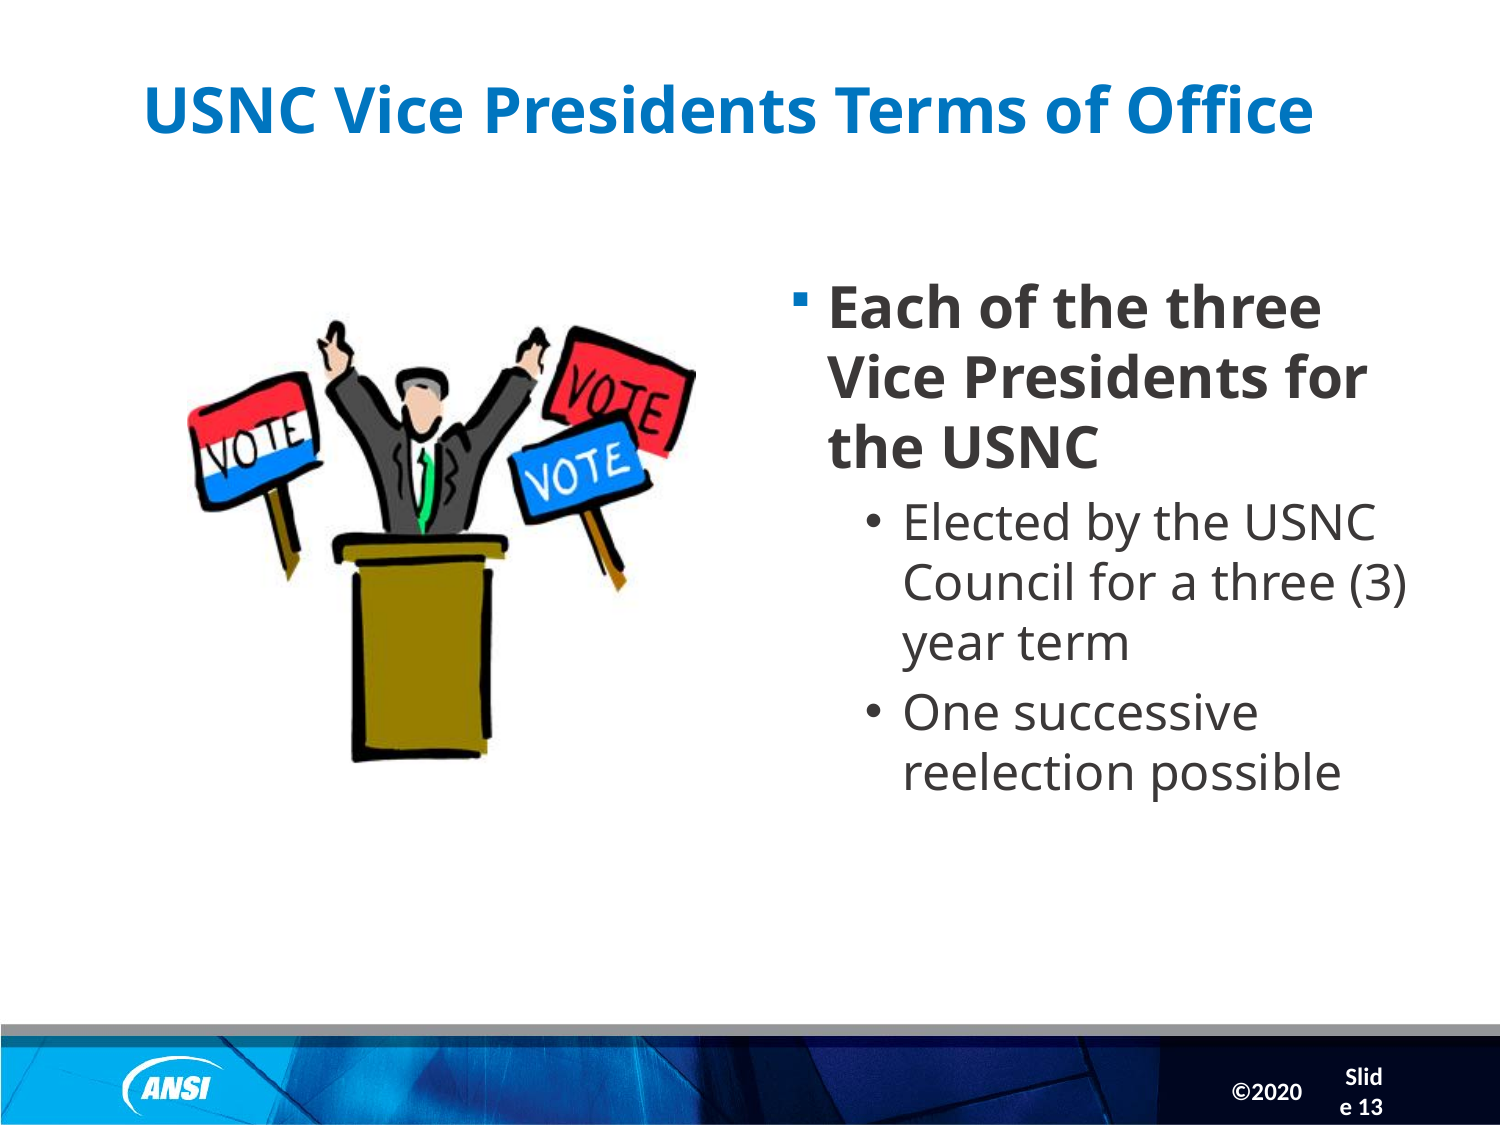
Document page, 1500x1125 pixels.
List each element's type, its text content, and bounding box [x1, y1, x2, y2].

slide_number Slide 13 [1322, 1060, 1399, 1121]
picture [122, 1056, 216, 1112]
picture [141, 1076, 210, 1100]
picture [0, 0, 1500, 1125]
title USNC Vice Presidents Terms of Office [127, 63, 1384, 163]
list Each of the three Vice Presidents for the USNC Elected by the USNC Council for a three (3) year term One successive reelection possible [774, 262, 1425, 1005]
